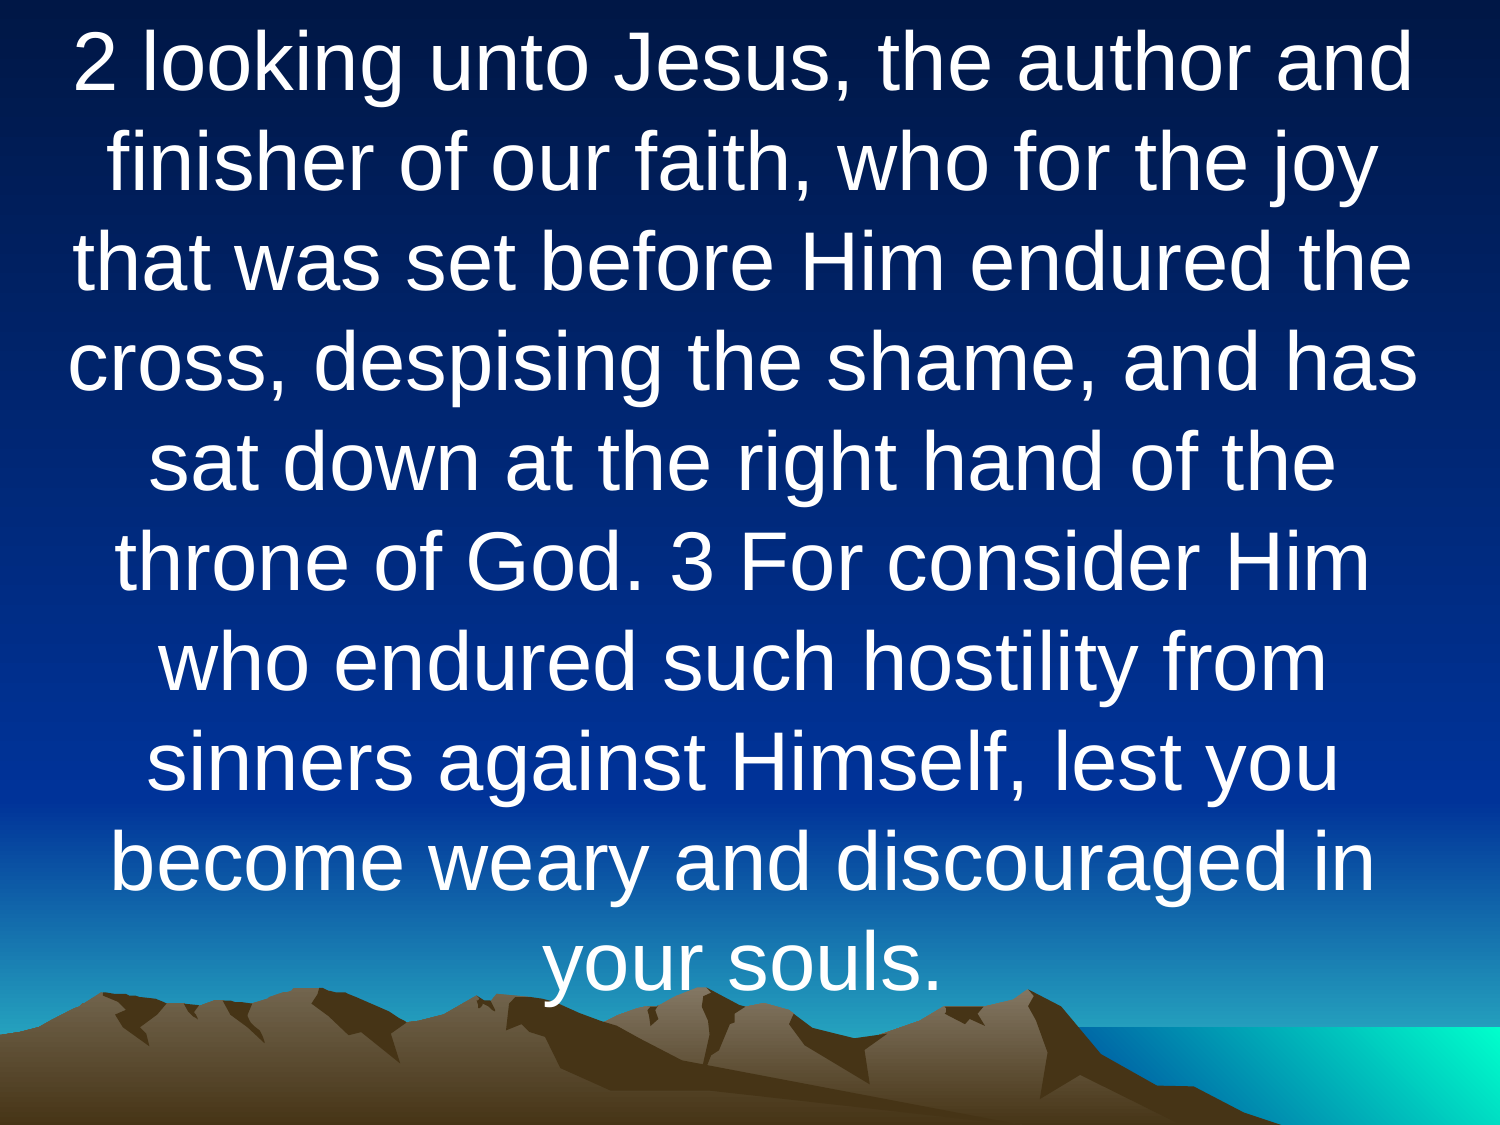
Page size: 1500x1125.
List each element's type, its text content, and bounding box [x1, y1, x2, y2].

text_box 2 looking unto Jesus, the author and finisher of our faith, who for the joy that was set before Him endured the cross, despising the shame, and has sat down at the right hand of the throne of God. 3 For consider Him who endured such hostility from sinners against Himself, lest you become weary and discouraged in your souls. [12, 0, 1475, 1115]
